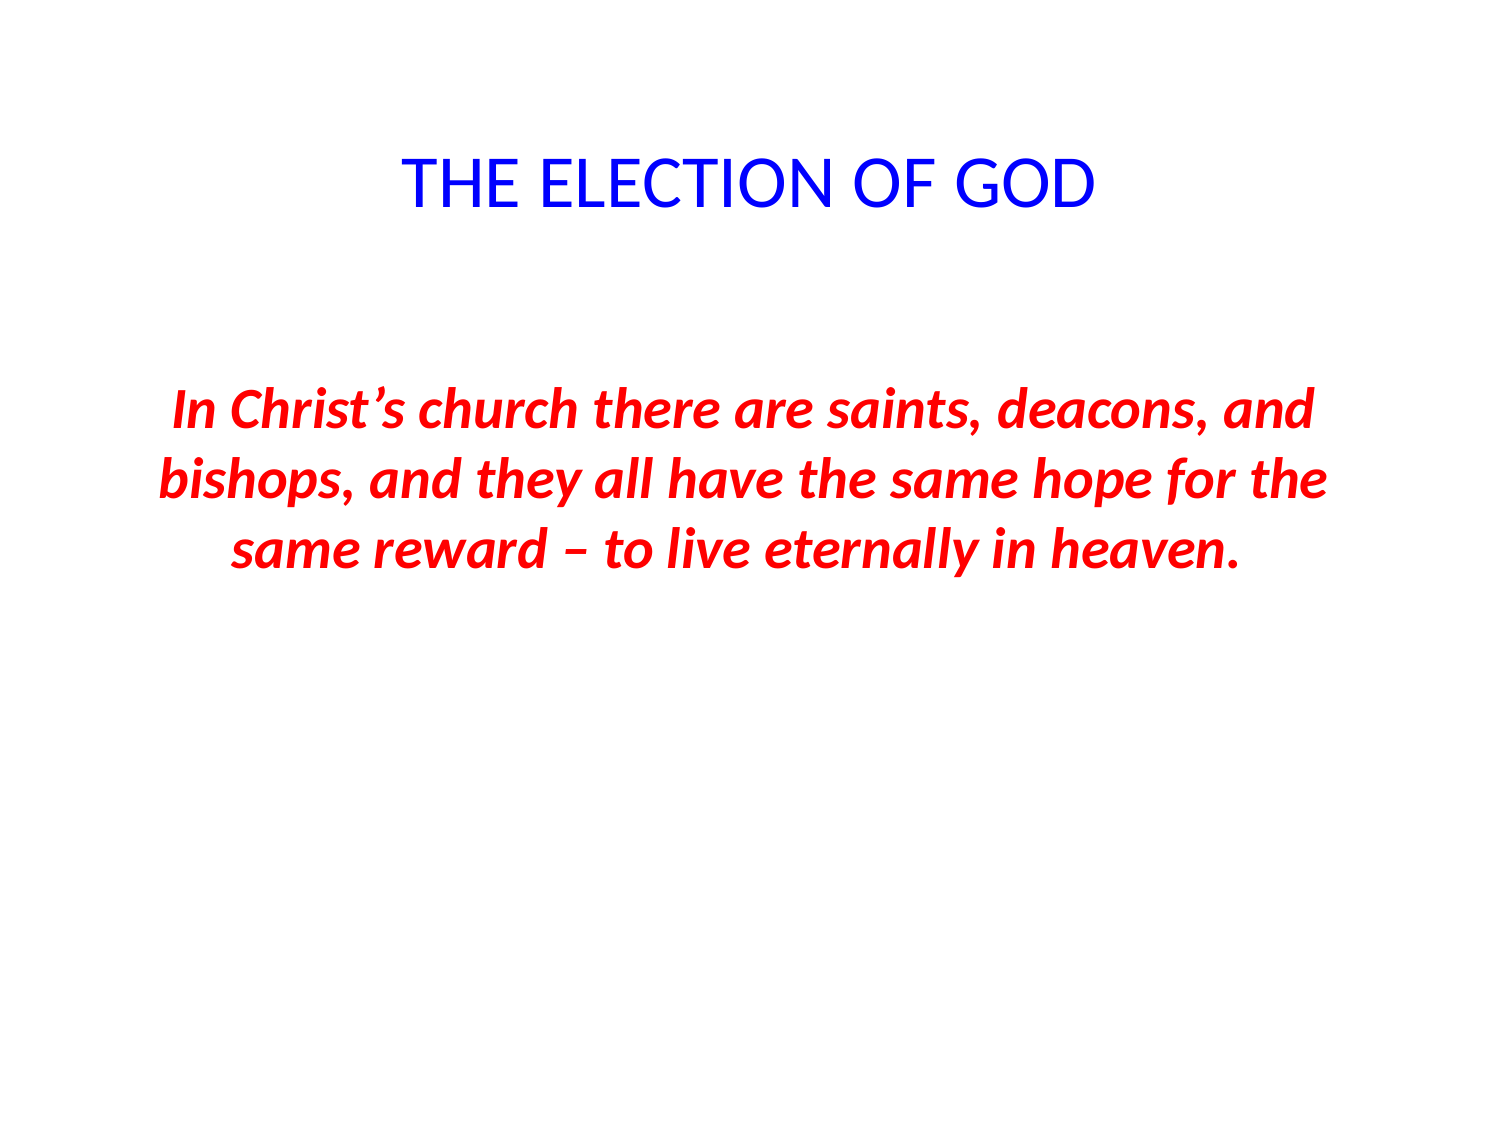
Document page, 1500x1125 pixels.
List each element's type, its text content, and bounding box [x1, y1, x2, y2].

text_box THE ELECTION OF GOD [0, 124, 1500, 230]
text_box In Christ’s church there are saints, deacons, and bishops, and they all have the same hope for the same reward – to live eternally in heaven. [125, 362, 1363, 588]
